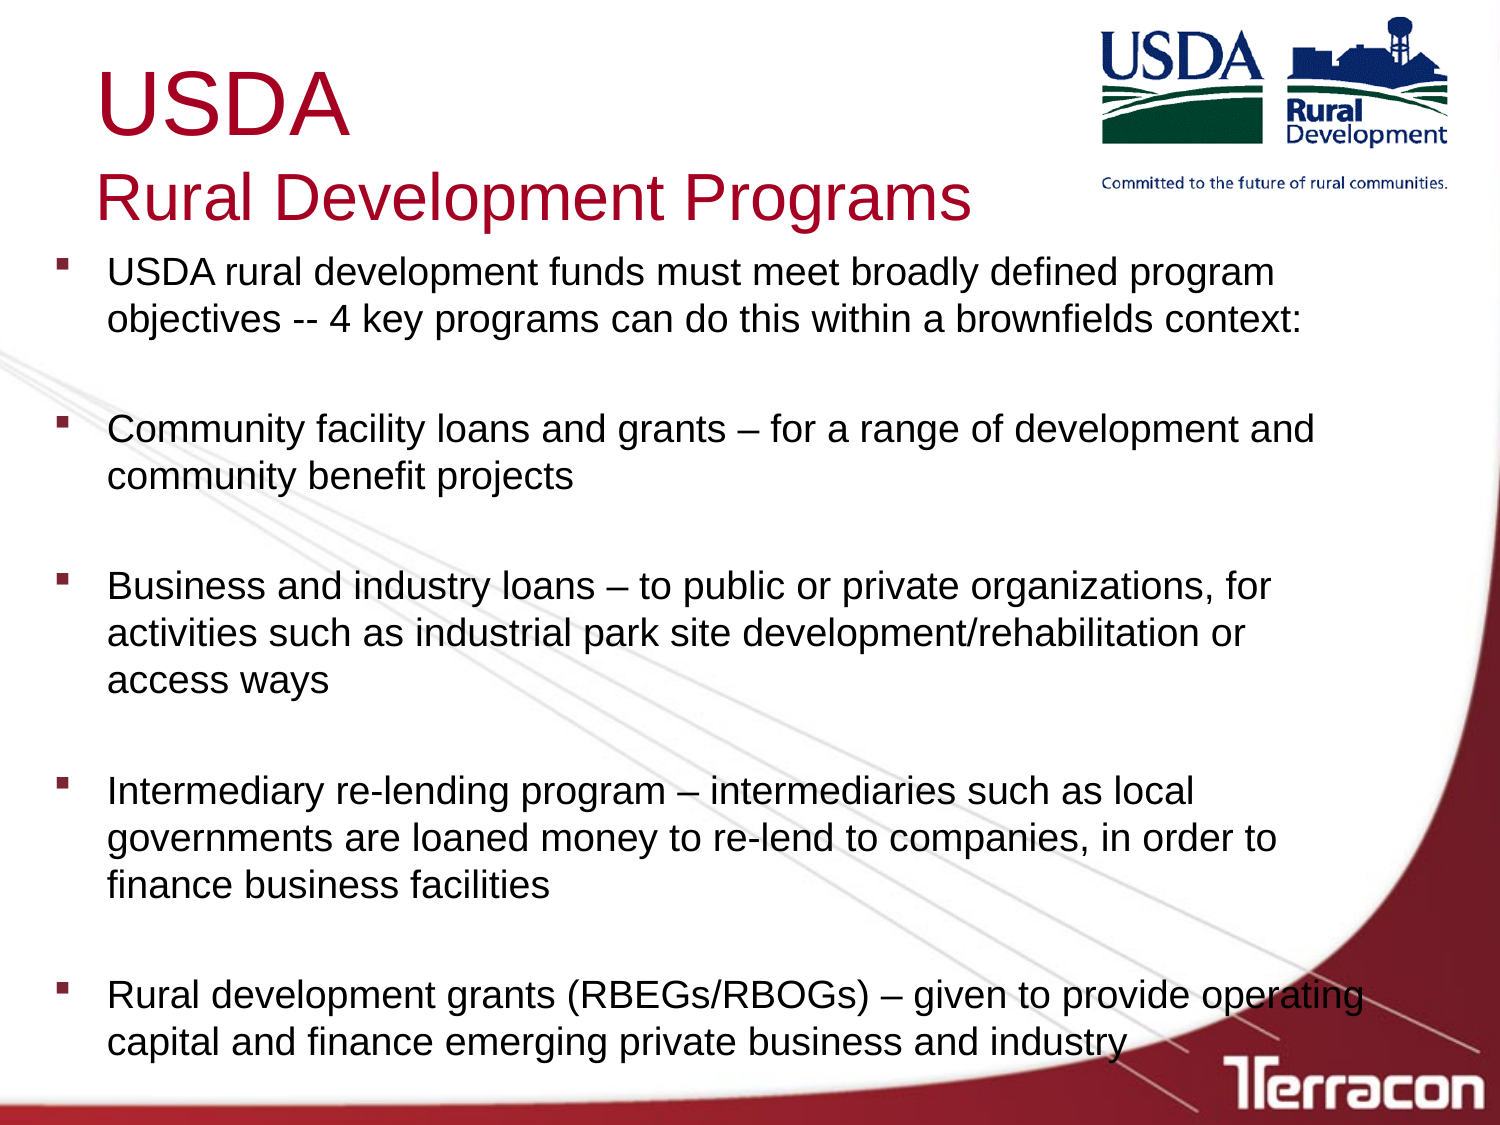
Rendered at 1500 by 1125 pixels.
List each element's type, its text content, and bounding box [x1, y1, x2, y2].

picture [0, 0, 1500, 1125]
title USDA Rural Development Programs [80, 45, 1425, 233]
list USDA rural development funds must meet broadly defined program objectives -- 4 key programs can do this within a brownfields context: Community facility loans and grants – for a range of development and community benefit projects Business and industry loans – to public or private organizations, for activities such as industrial park site development/rehabilitation or access ways Intermediary re-lending program – intermediaries such as local governments are loaned money to re-lend to companies, in order to finance business facilities Rural development grants (RBEGs/RBOGs) – given to provide operating capital and finance emerging private business and industry [38, 238, 1389, 1084]
